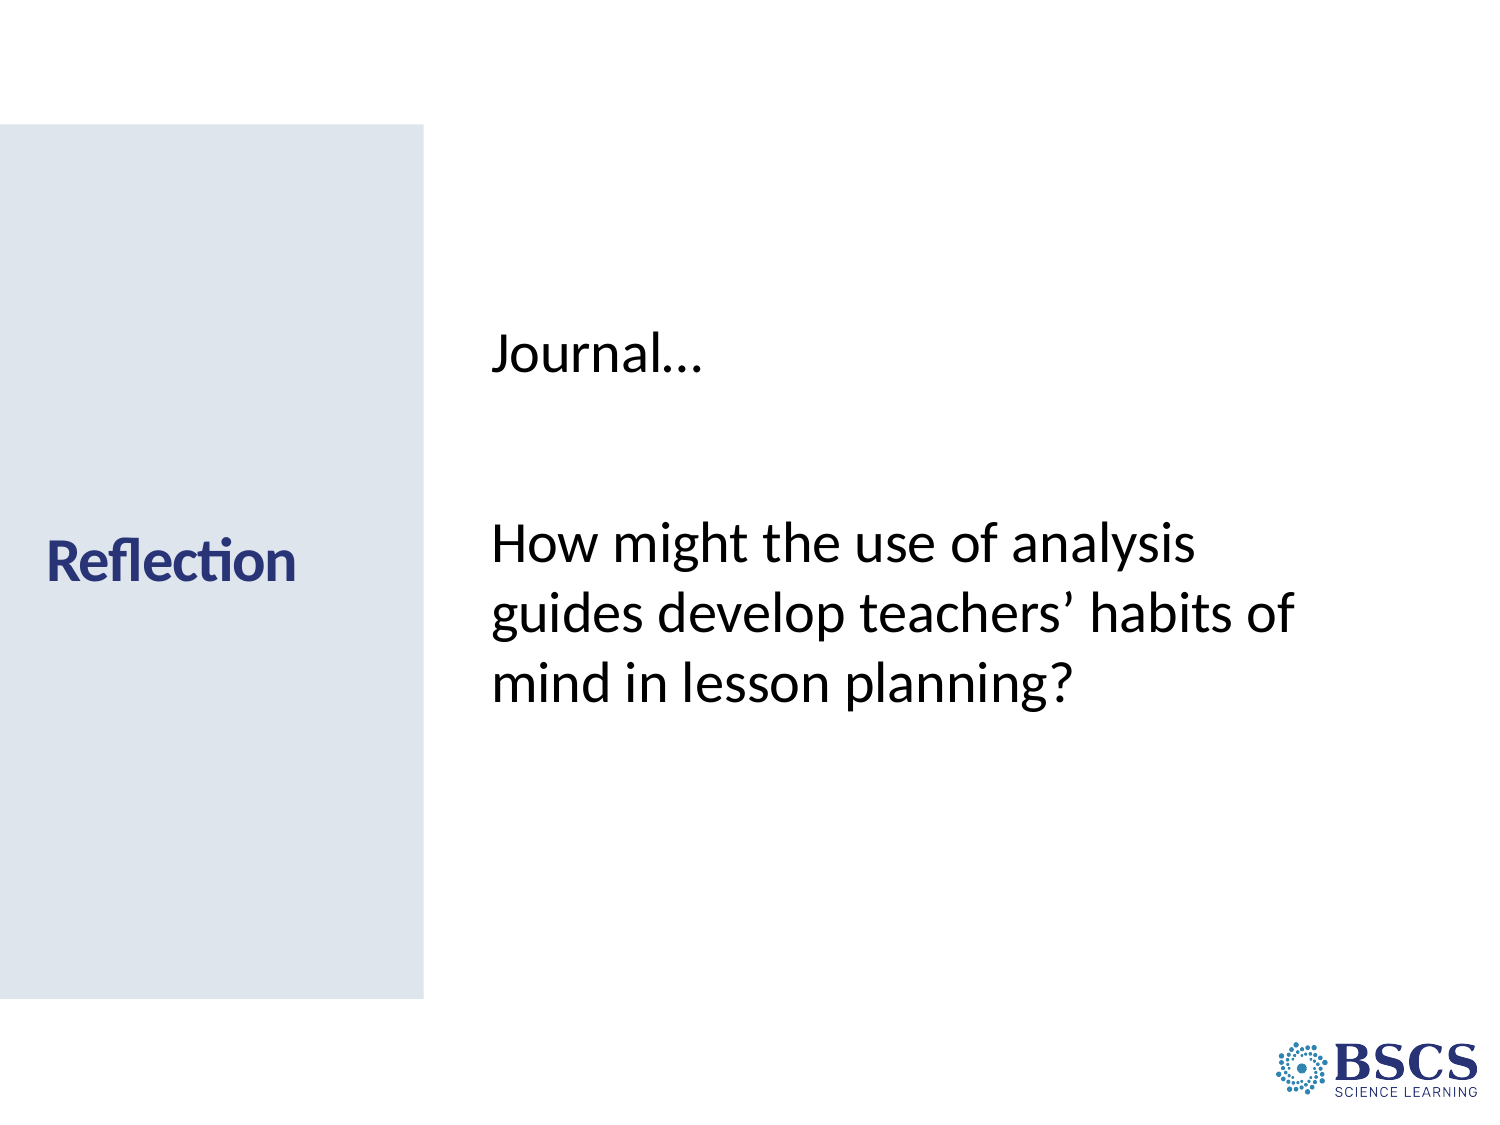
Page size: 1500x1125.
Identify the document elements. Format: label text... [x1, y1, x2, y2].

picture [1275, 1041, 1478, 1098]
title Reflection [31, 184, 394, 940]
list Journal… How might the use of analysis guides develop teachers’ habits of mind in lesson planning? [476, 141, 1376, 982]
